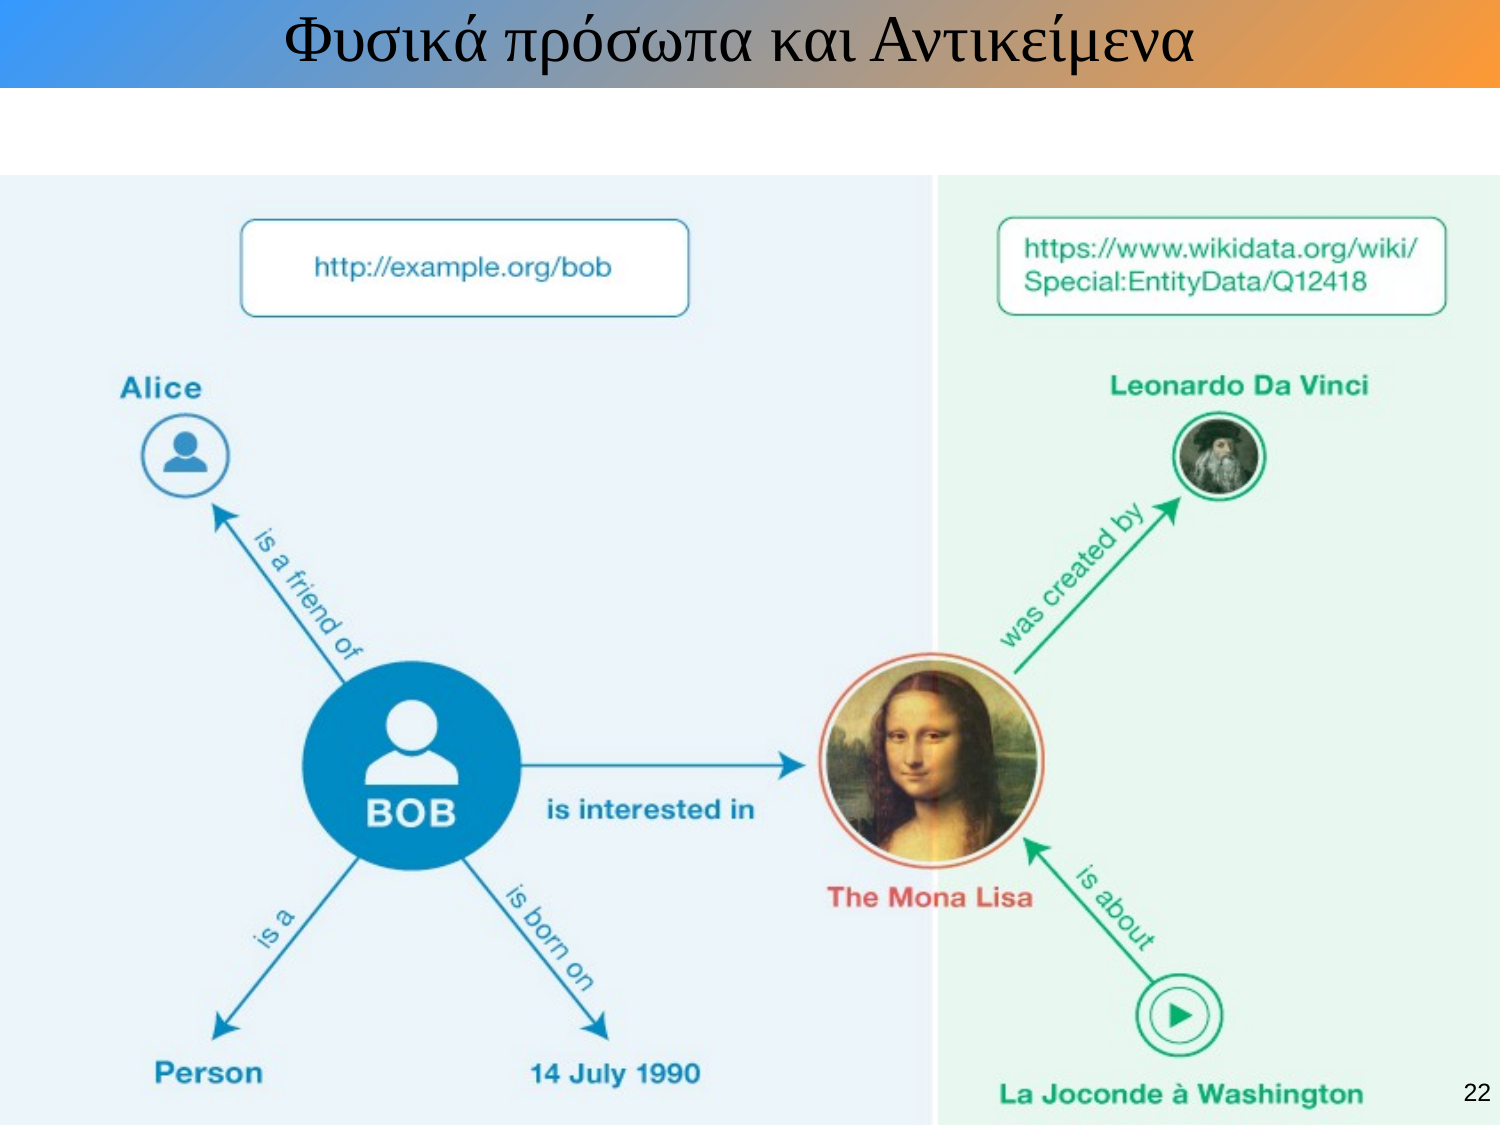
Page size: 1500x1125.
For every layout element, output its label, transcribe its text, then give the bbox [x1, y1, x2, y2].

picture [0, 174, 1500, 1125]
text_box Φυσικά πρόσωπα και Αντικείμενα [284, 24, 1216, 75]
